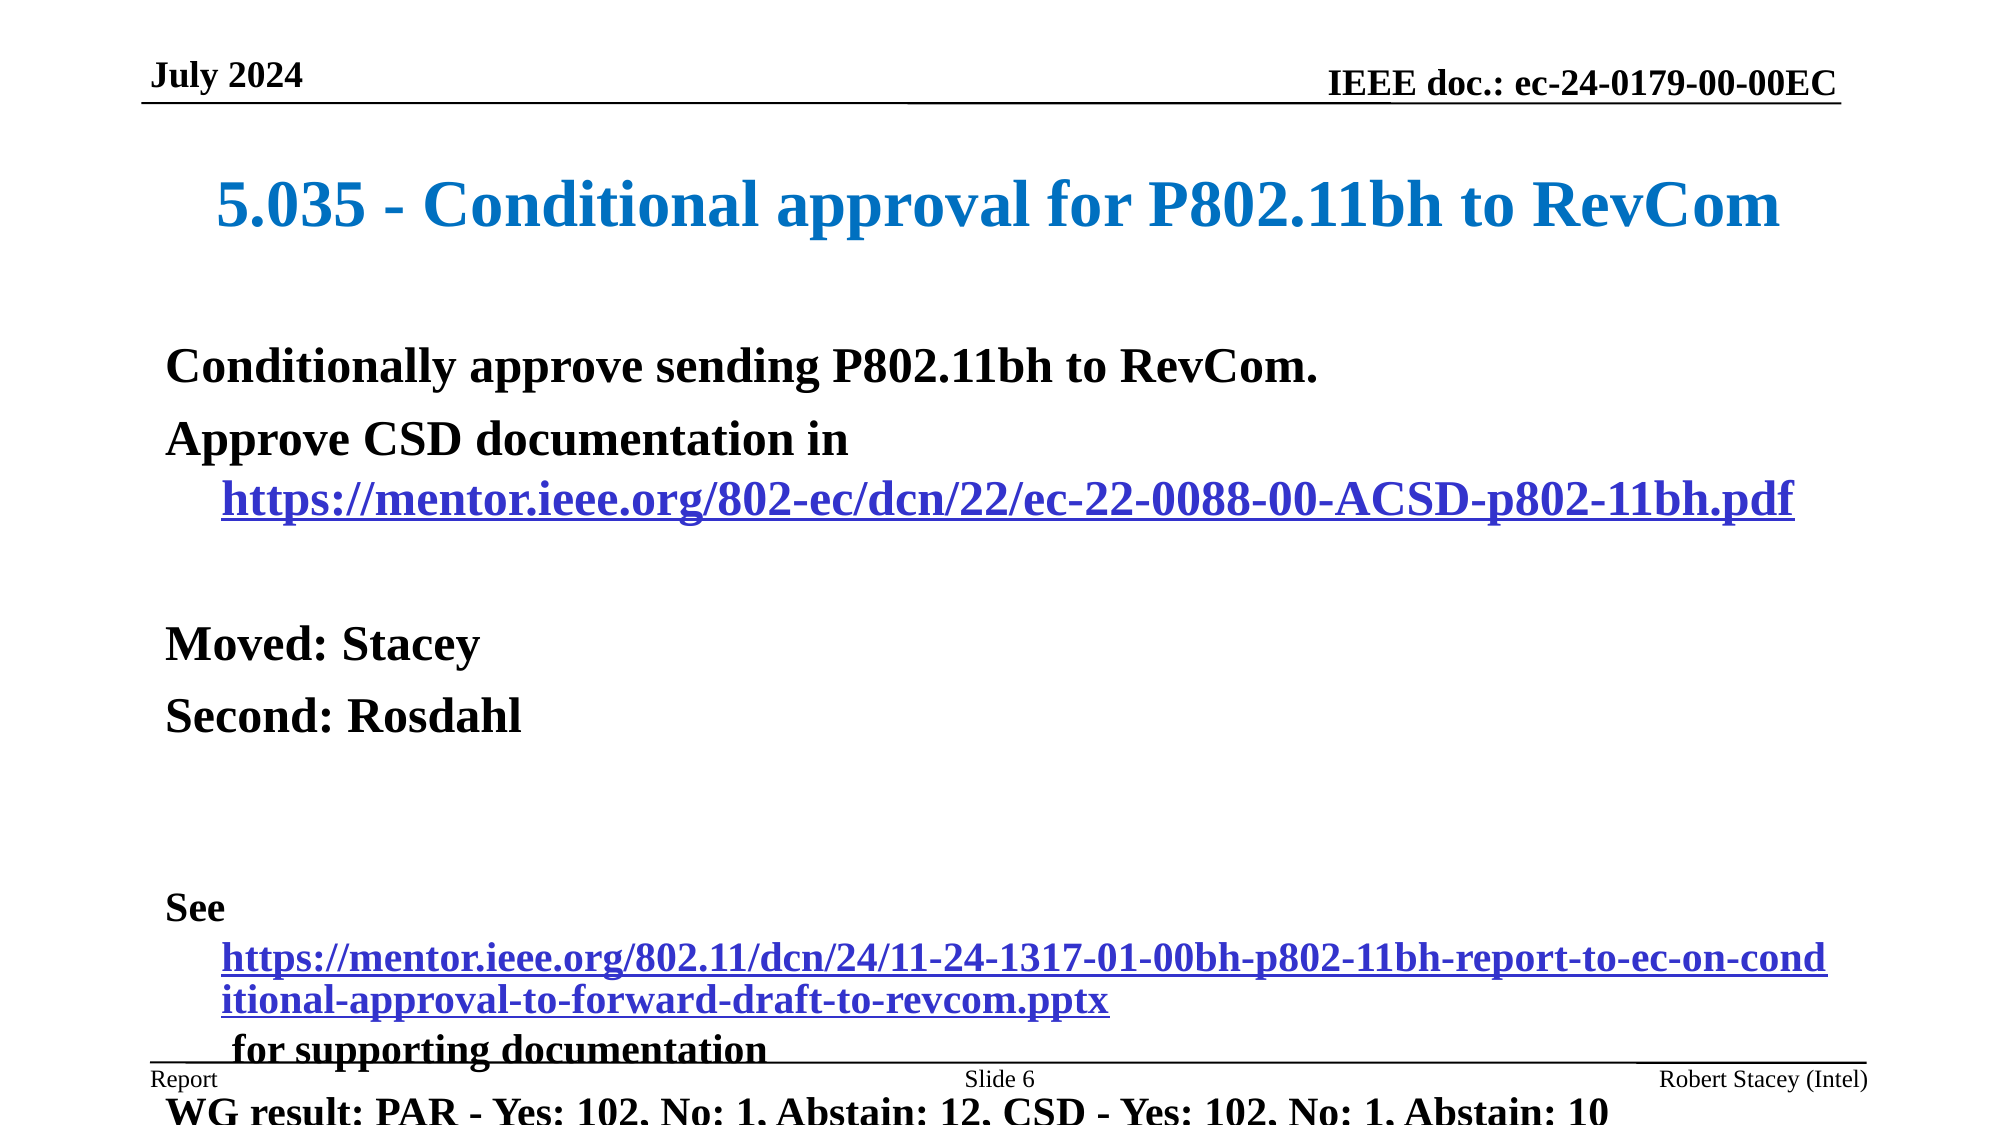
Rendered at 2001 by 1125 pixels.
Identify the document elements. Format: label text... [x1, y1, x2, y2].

slide_number Slide 6 [933, 1061, 1067, 1123]
footer Robert Stacey (Intel) [1171, 1061, 1869, 1093]
title 5.035 - Conditional approval for P802.11bh to RevCom [149, 112, 1850, 288]
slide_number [149, 49, 651, 95]
list Conditionally approve sending P802.11bh to RevCom. Approve CSD documentation in https://mentor.ieee.org/802-ec/dcn/22/ec-22-0088-00-ACSD-p802-11bh.pdf Moved: Stacey Second: Rosdahl See https://mentor.ieee.org/802.11/dcn/24/11-24-1317-01-00bh-p802-11bh-report-to-ec-on-conditional-approval-to-forward-draft-to-revcom.pptx for supporting documentation WG result: PAR - Yes: 102, No: 1, Abstain: 12, CSD - Yes: 102, No: 1, Abstain: 10 [149, 324, 1850, 1000]
